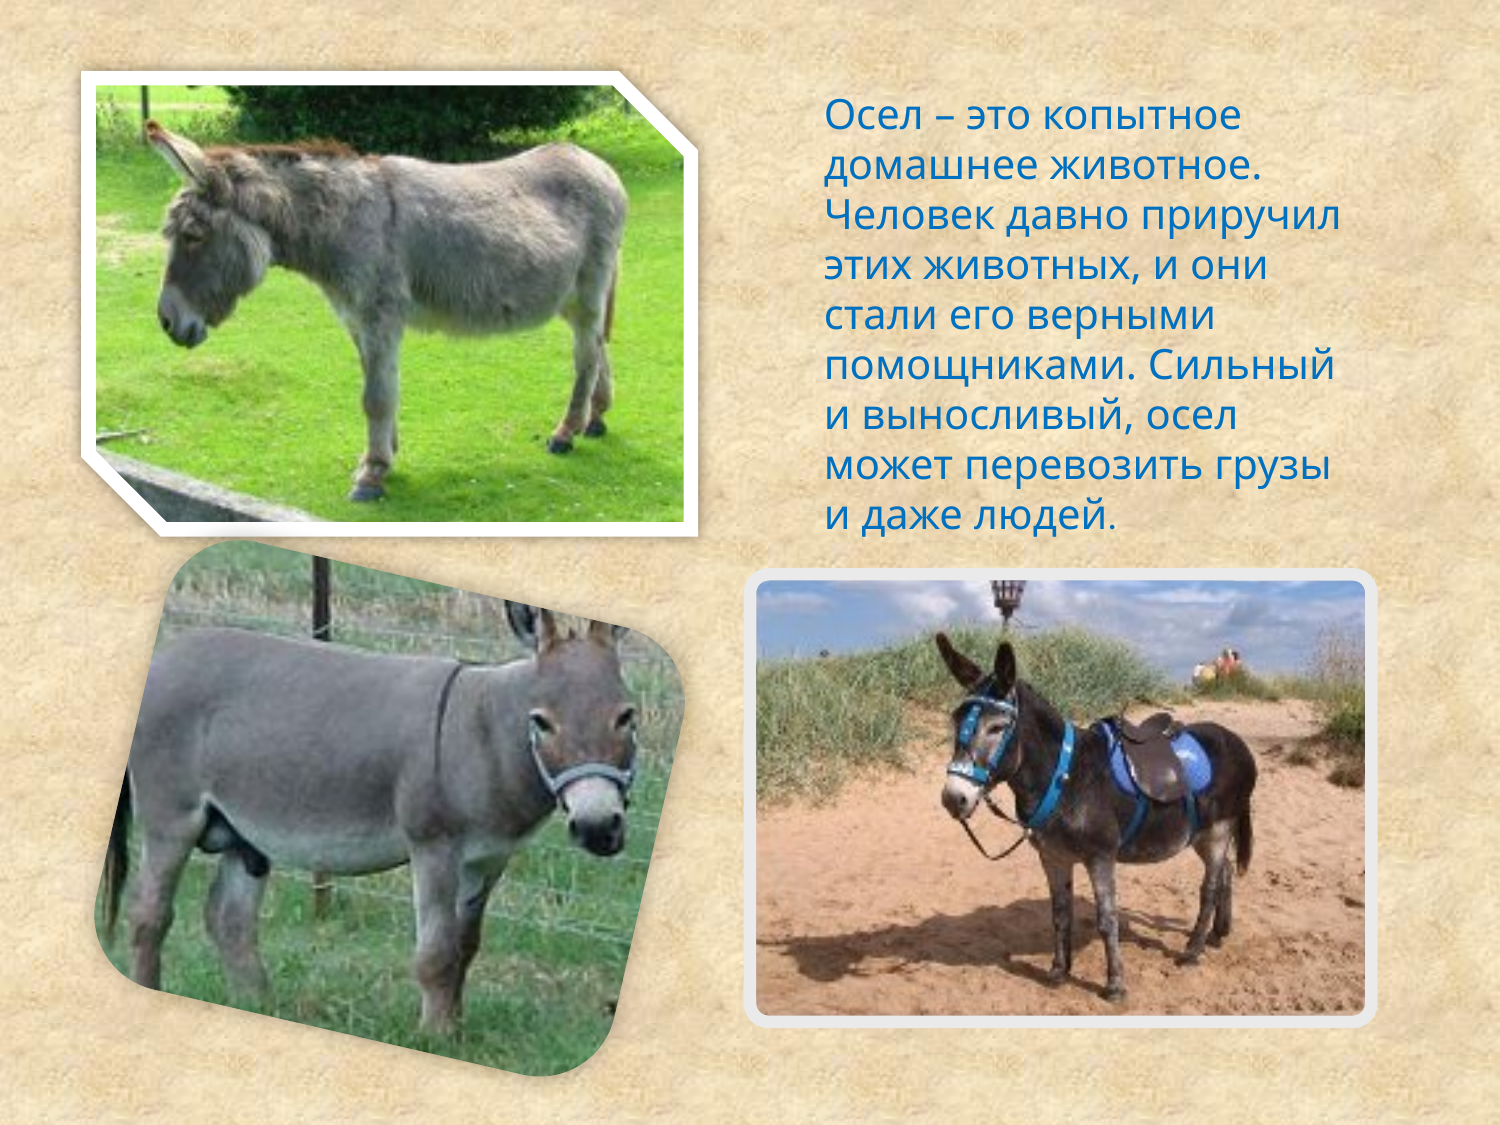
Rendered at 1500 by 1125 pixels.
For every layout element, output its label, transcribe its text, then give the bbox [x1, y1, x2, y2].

text_box Осел – это копытное домашнее животное. Человек давно приручил этих животных, и они стали его верными помощниками. Сильный и выносливый, осел может перевозить грузы и даже людей. [809, 80, 1372, 546]
picture [0, 0, 1500, 1125]
